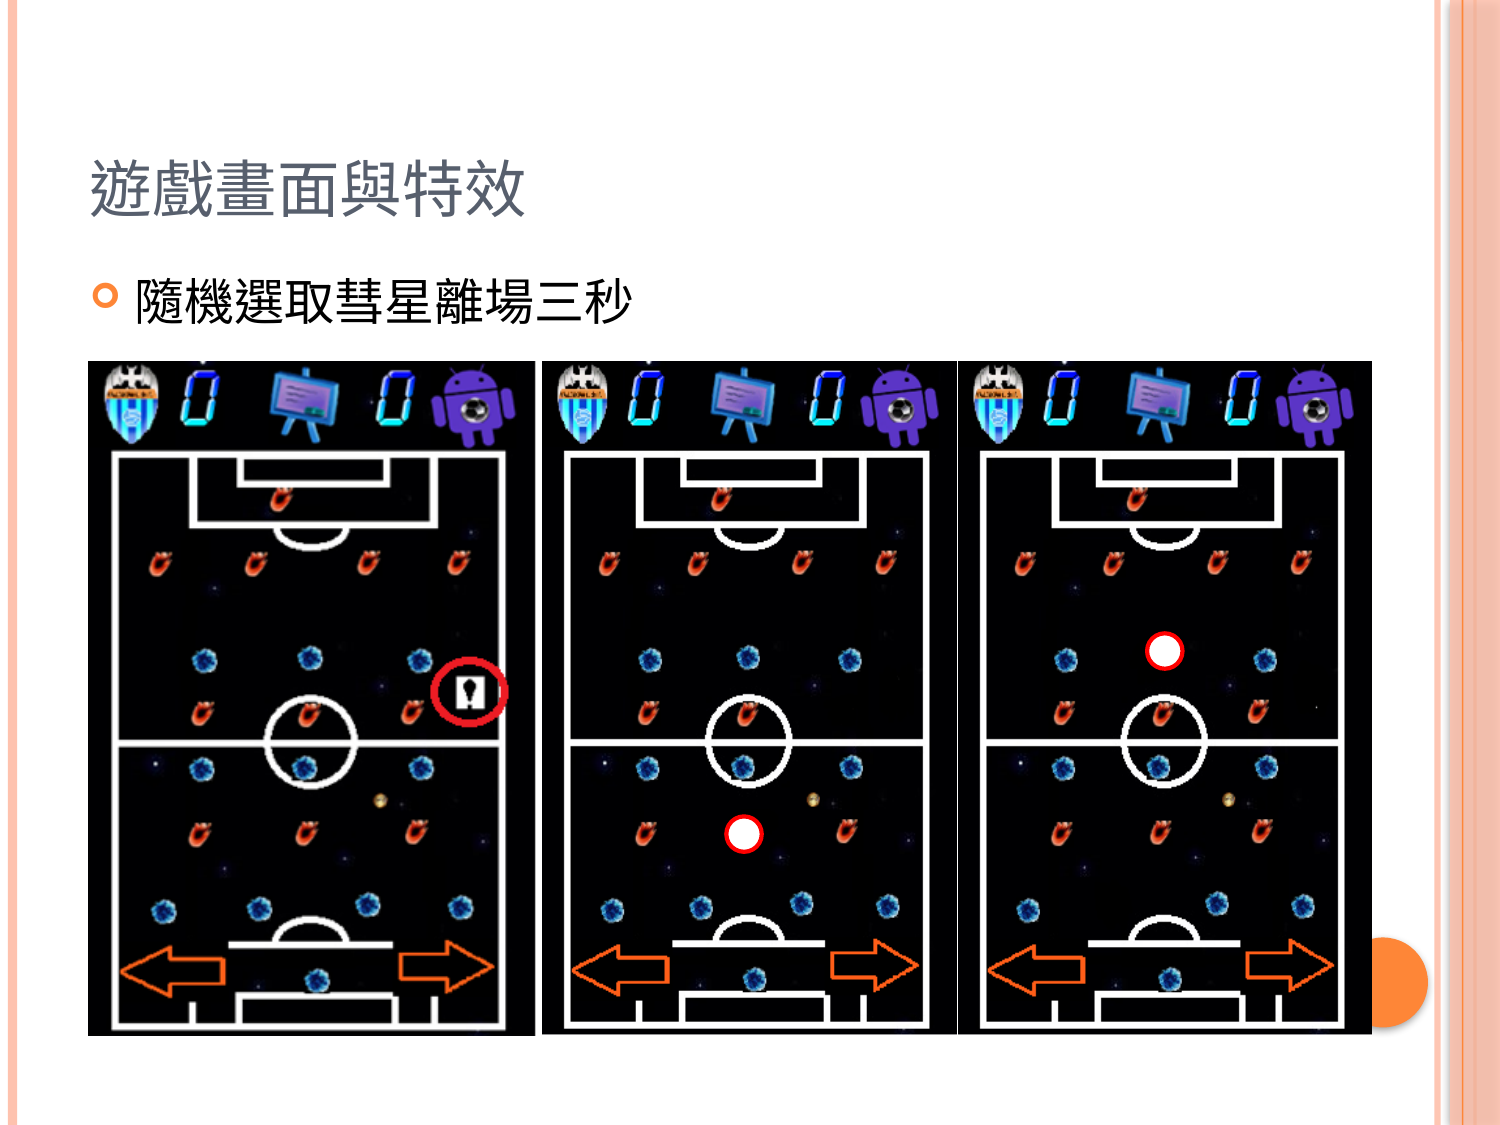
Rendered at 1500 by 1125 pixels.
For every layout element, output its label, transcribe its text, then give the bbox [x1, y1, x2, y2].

title 遊戲畫面與特效 [75, 45, 1300, 233]
picture [87, 361, 538, 1036]
list 隨機選取彗星離場三秒 [75, 262, 1300, 1062]
picture [542, 361, 1373, 1036]
